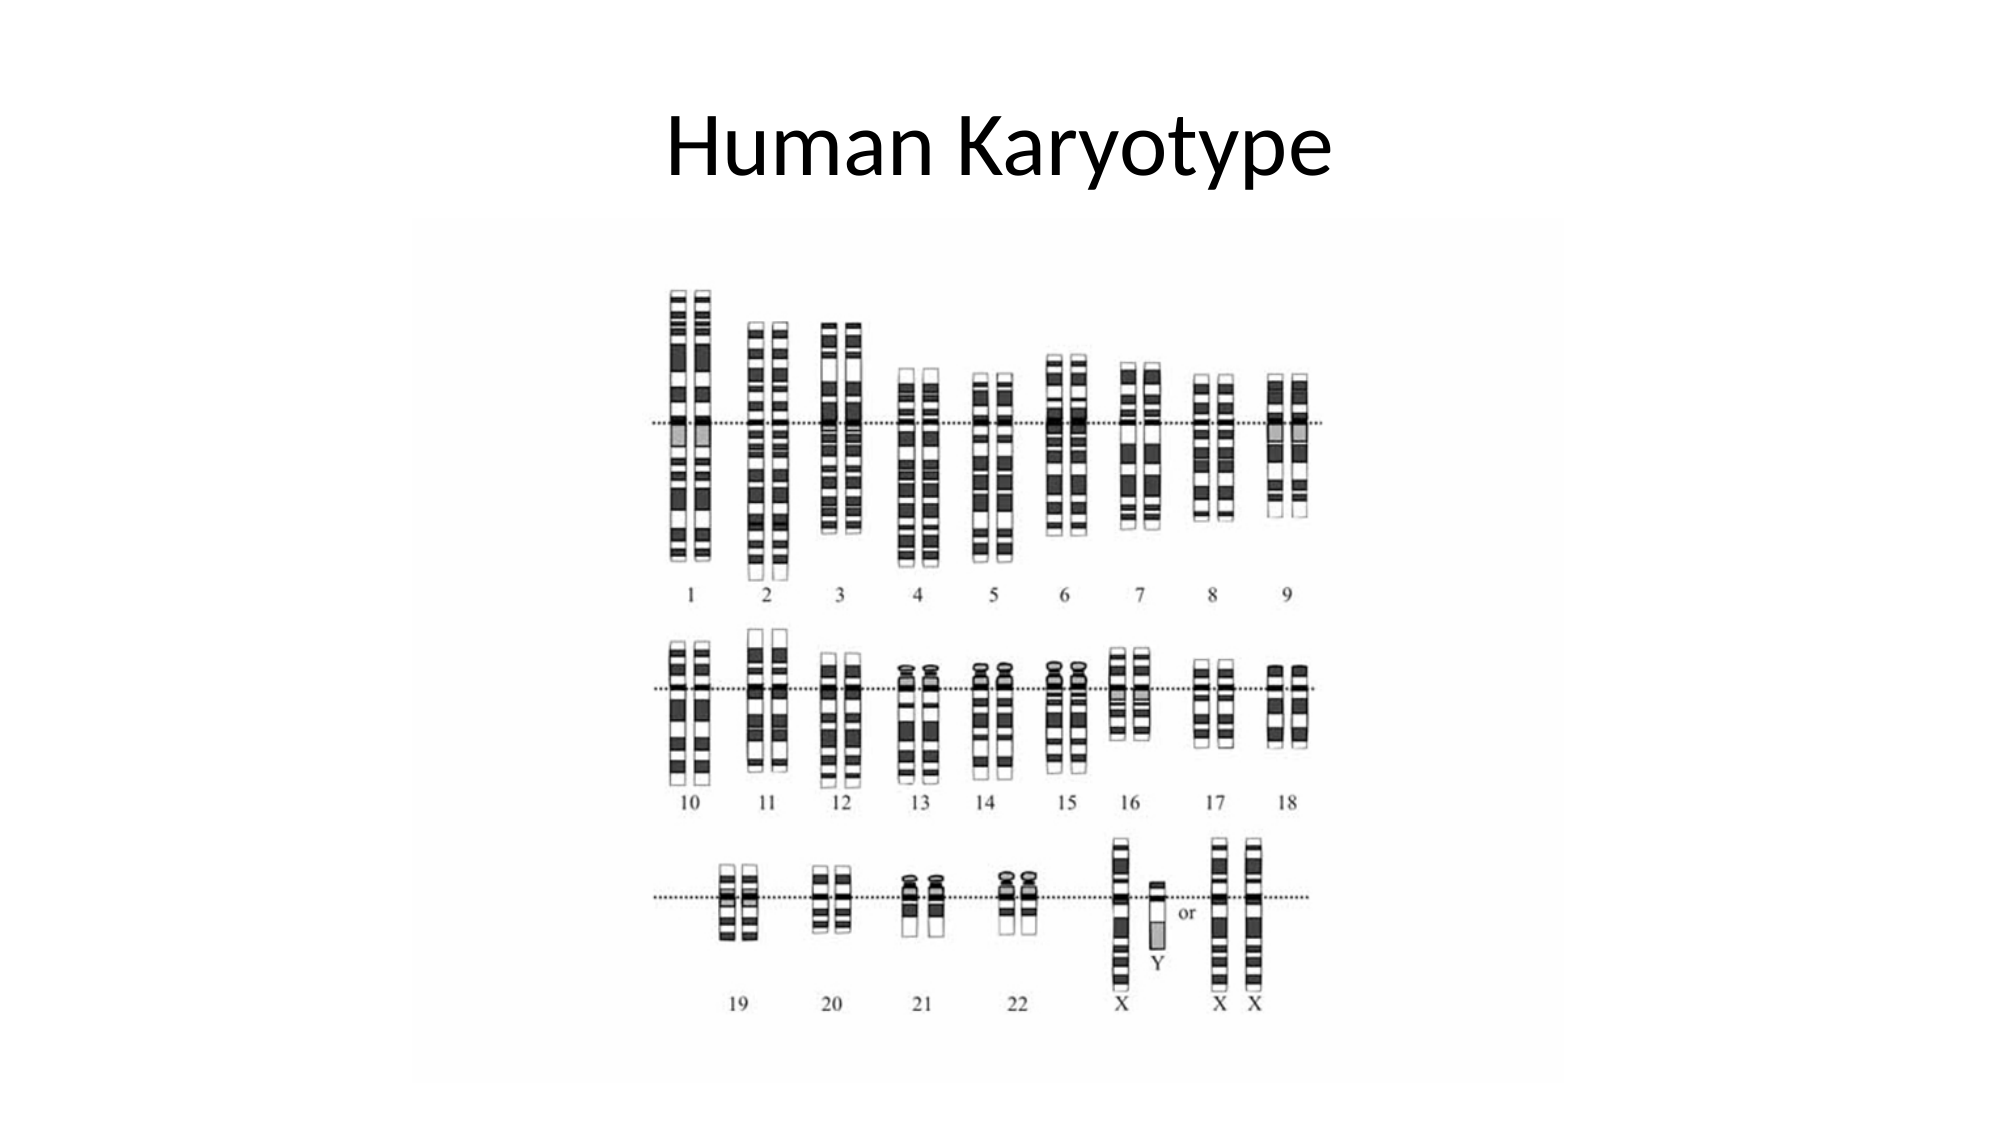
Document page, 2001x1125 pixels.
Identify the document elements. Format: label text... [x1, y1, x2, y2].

title Human Karyotype [99, 45, 1900, 233]
picture [412, 218, 1564, 1084]
